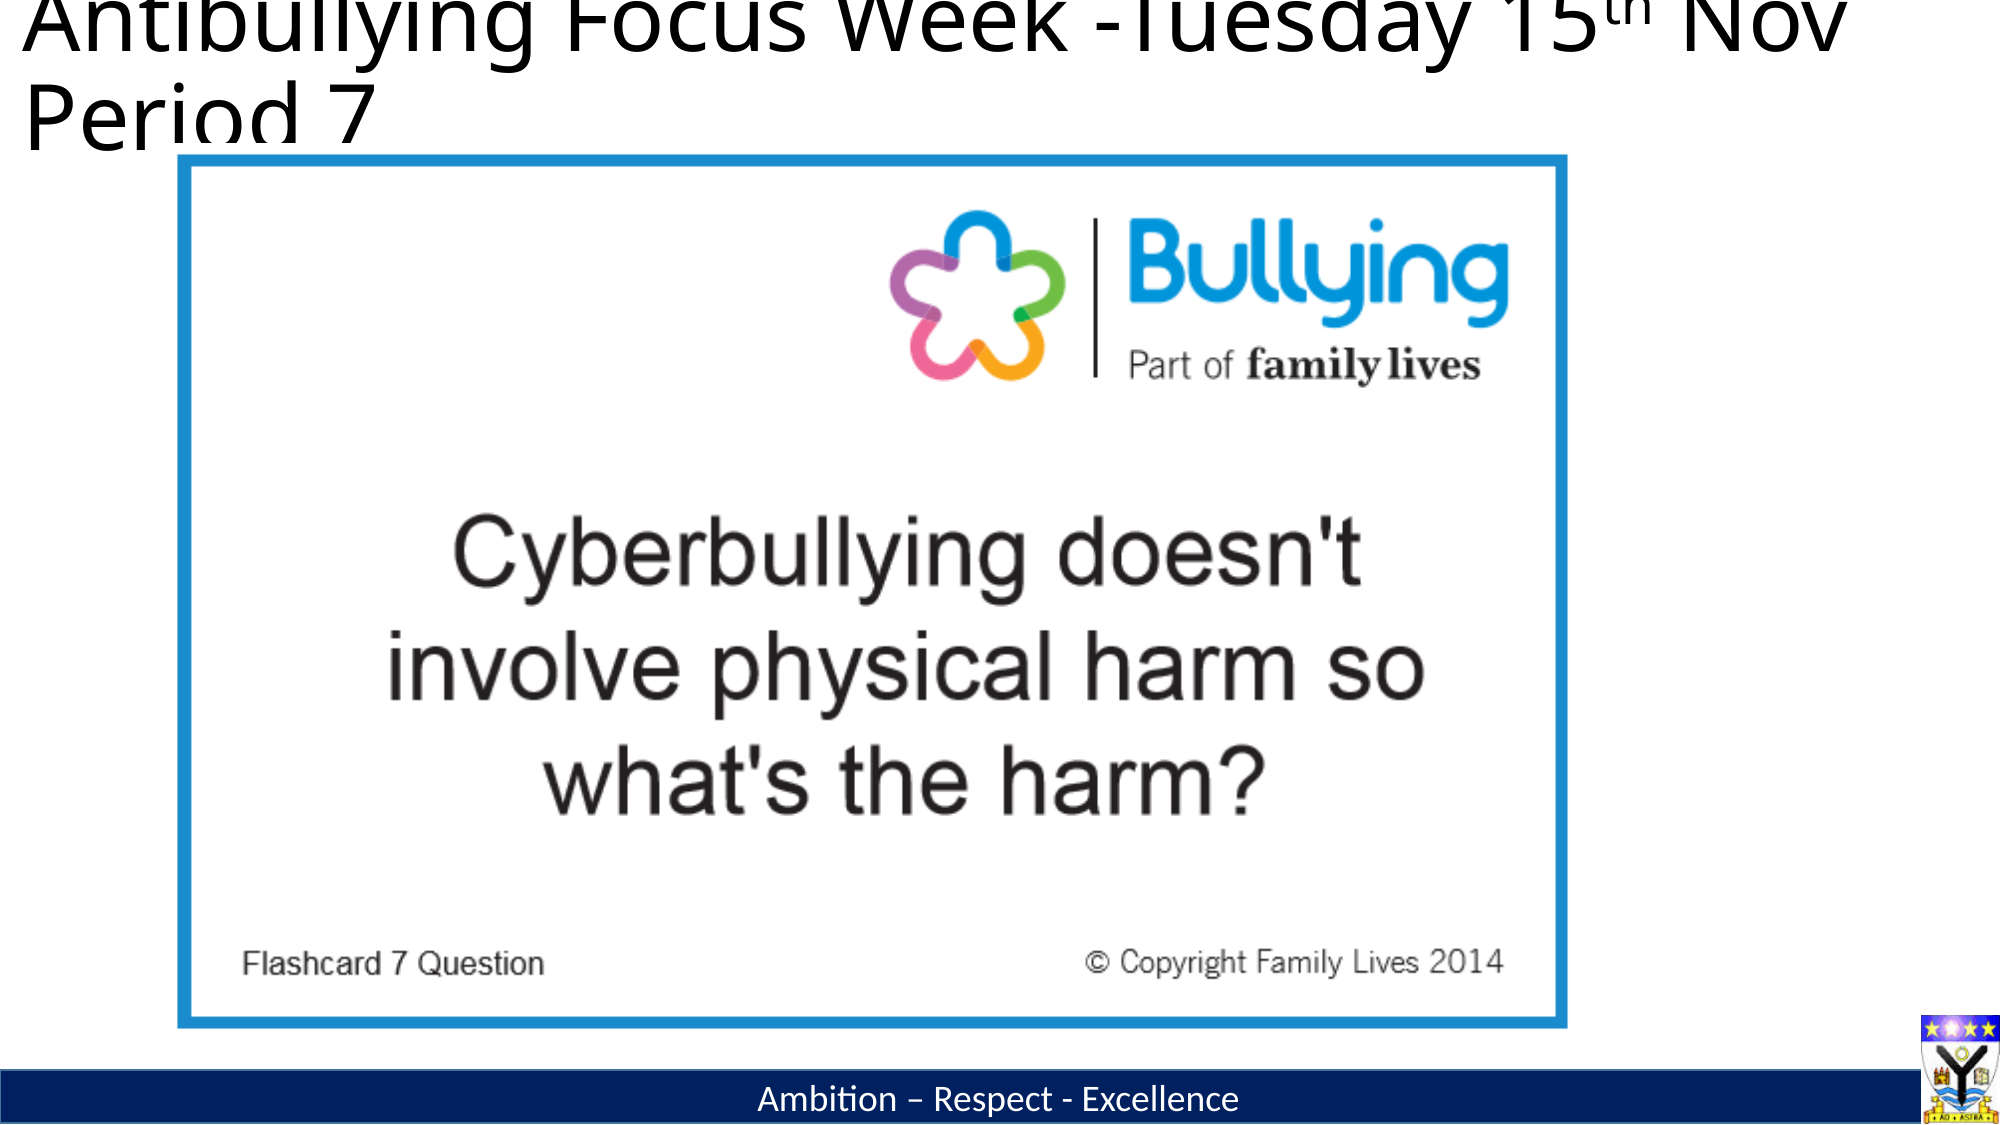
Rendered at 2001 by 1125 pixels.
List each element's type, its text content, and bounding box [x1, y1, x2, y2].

title Antibullying Focus Week -Tuesday 15th Nov Period 7 [7, 0, 1993, 144]
text_box Ambition – Respect - Excellence [0, 1069, 1921, 1124]
picture [1921, 1015, 2000, 1124]
picture [156, 143, 1582, 1043]
